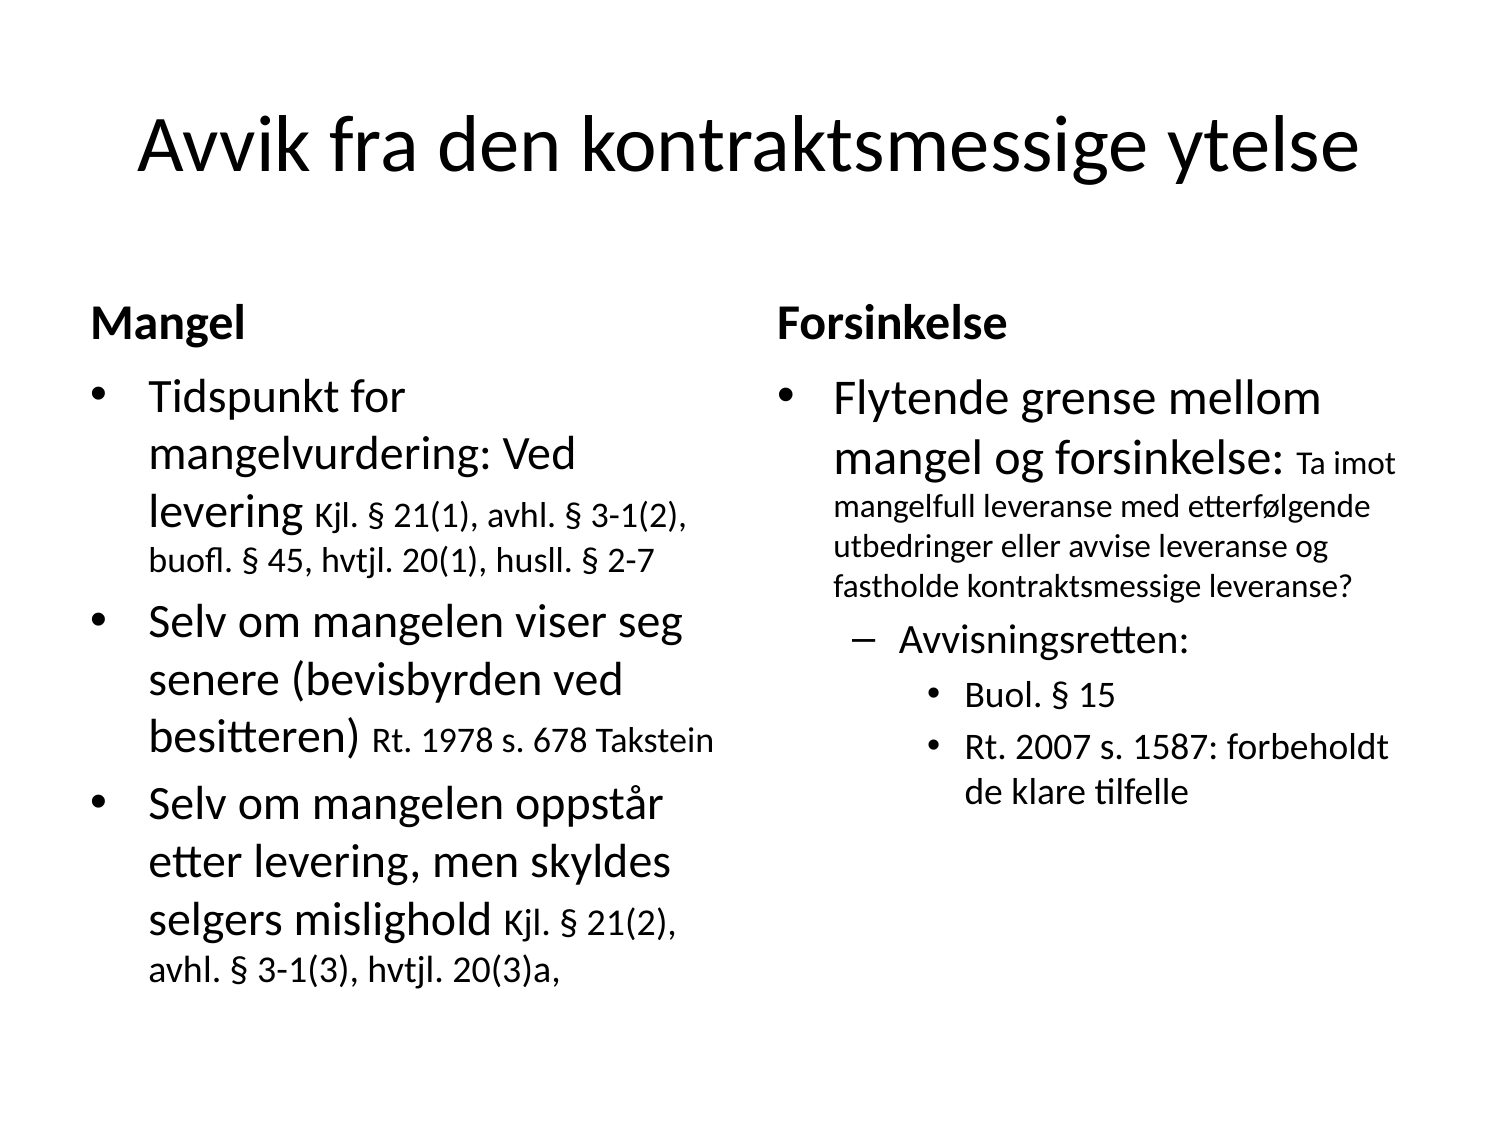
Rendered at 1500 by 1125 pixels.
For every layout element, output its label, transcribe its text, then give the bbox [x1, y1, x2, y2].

title Avvik fra den kontraktsmessige ytelse [75, 45, 1425, 233]
list Forsinkelse [761, 251, 1425, 356]
list Tidspunkt for mangelvurdering: Ved levering Kjl. § 21(1), avhl. § 3-1(2), buofl. § 45, hvtjl. 20(1), husll. § 2-7 Selv om mangelen viser seg senere (bevisbyrden ved besitteren) Rt. 1978 s. 678 Takstein Selv om mangelen oppstår etter levering, men skyldes selgers mislighold Kjl. § 21(2), avhl. § 3-1(3), hvtjl. 20(3)a, [75, 356, 738, 1005]
list Mangel [75, 251, 738, 356]
list Flytende grense mellom mangel og forsinkelse: Ta imot mangelfull leveranse med etterfølgende utbedringer eller avvise leveranse og fastholde kontraktsmessige leveranse? Avvisningsretten: Buol. § 15 Rt. 2007 s. 1587: forbeholdt de klare tilfelle [761, 356, 1425, 1005]
